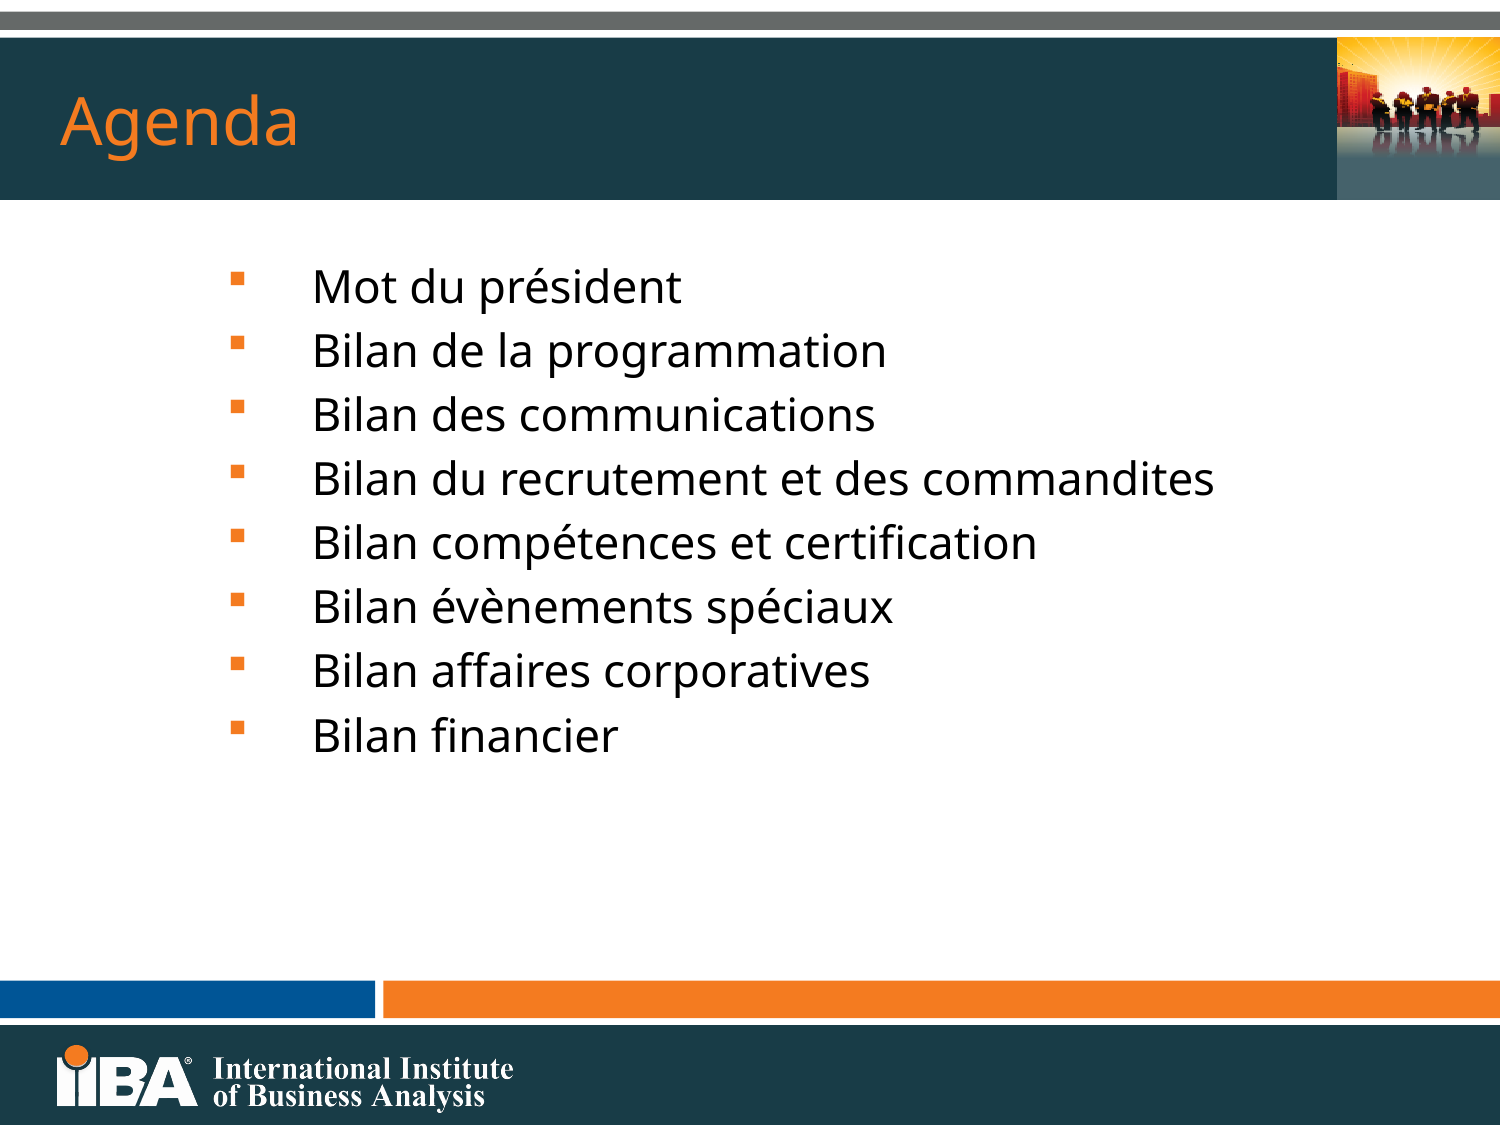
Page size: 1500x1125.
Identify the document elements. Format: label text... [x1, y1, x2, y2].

picture [57, 1047, 513, 1113]
title Agenda [0, 37, 1335, 201]
picture [1337, 37, 1500, 201]
text_box Mot du président Bilan de la programmation Bilan des communications Bilan du recrutement et des commandites Bilan compétences et certification Bilan évènements spéciaux Bilan affaires corporatives Bilan financier [212, 249, 1425, 955]
